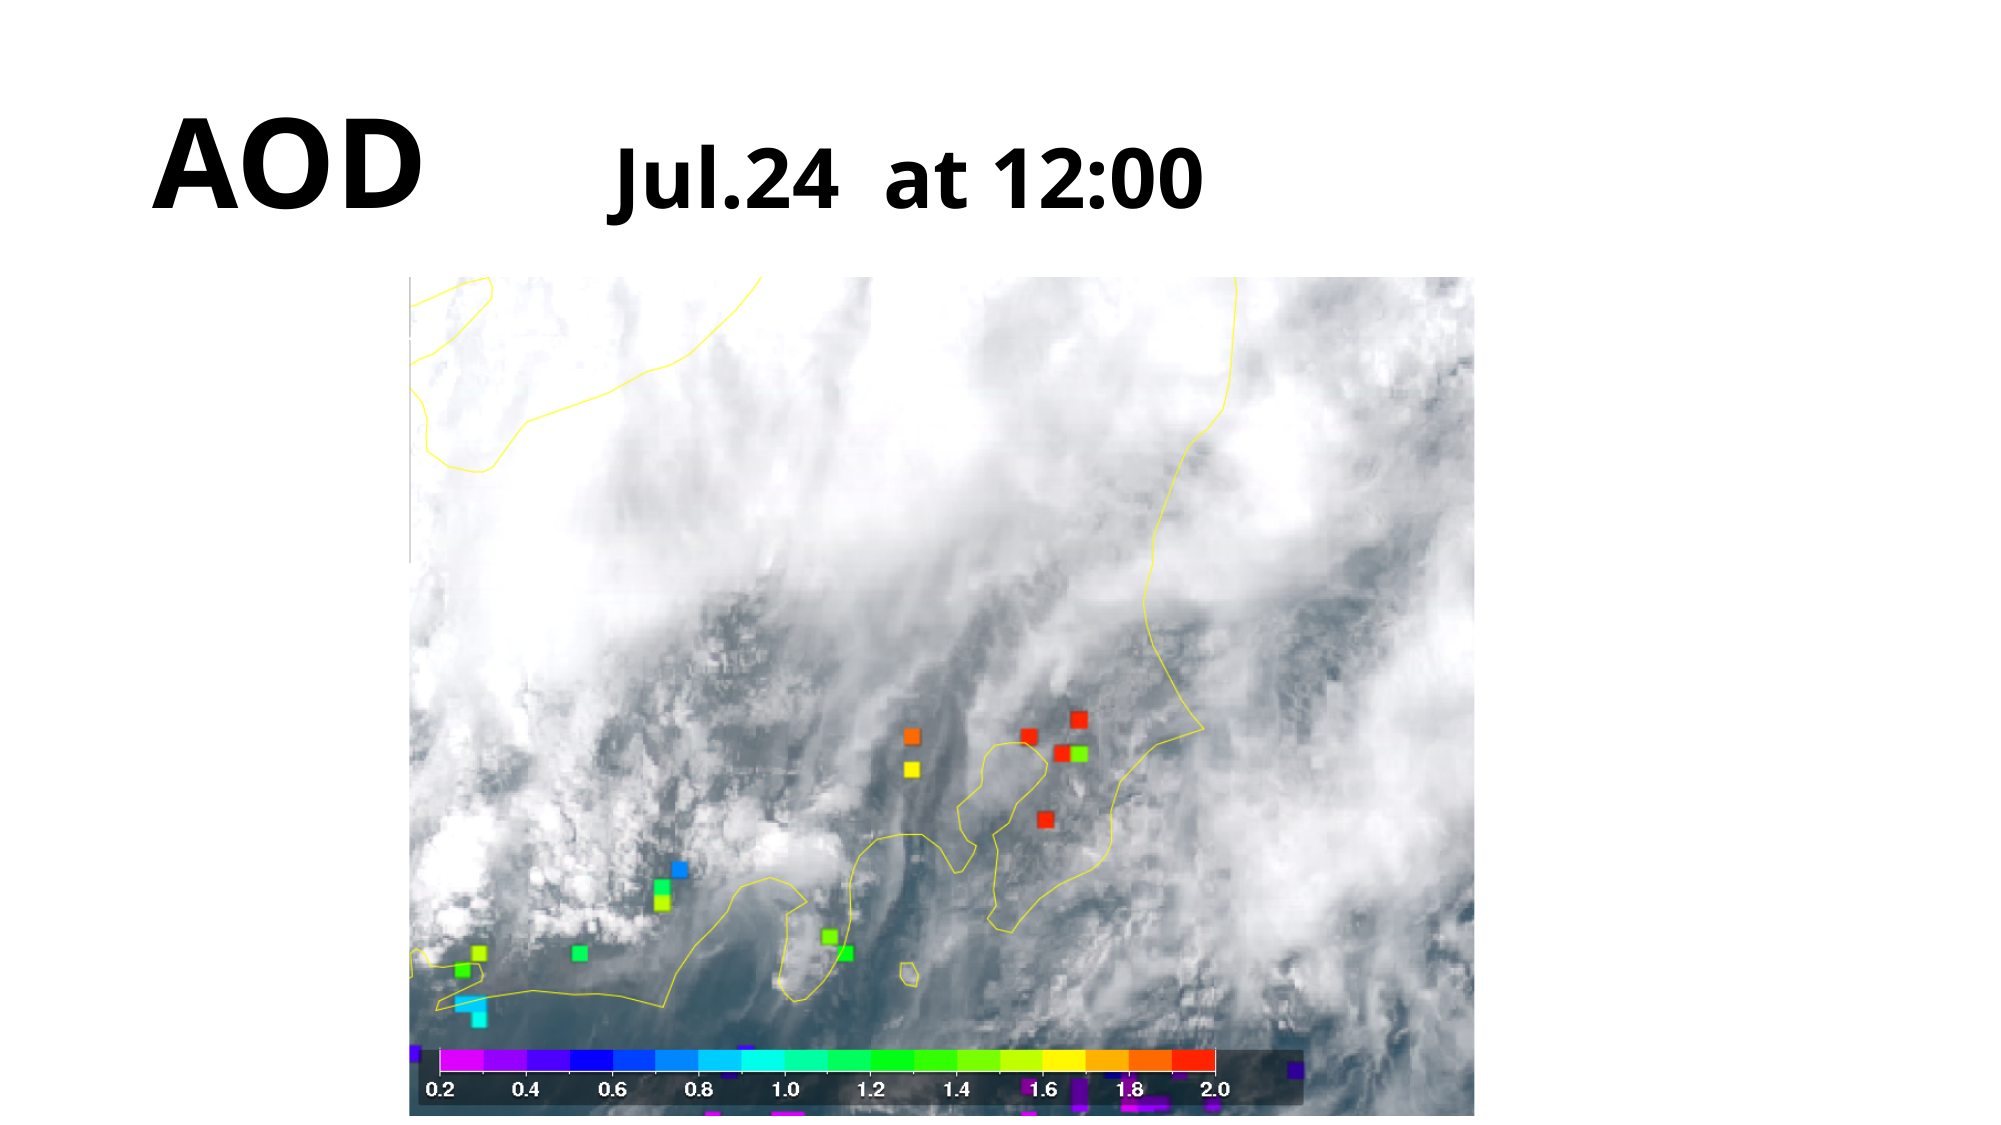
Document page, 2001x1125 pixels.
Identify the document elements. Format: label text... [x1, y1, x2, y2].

picture [409, 277, 1475, 1116]
title AOD Jul.24 at 12:00 [137, 59, 1863, 278]
